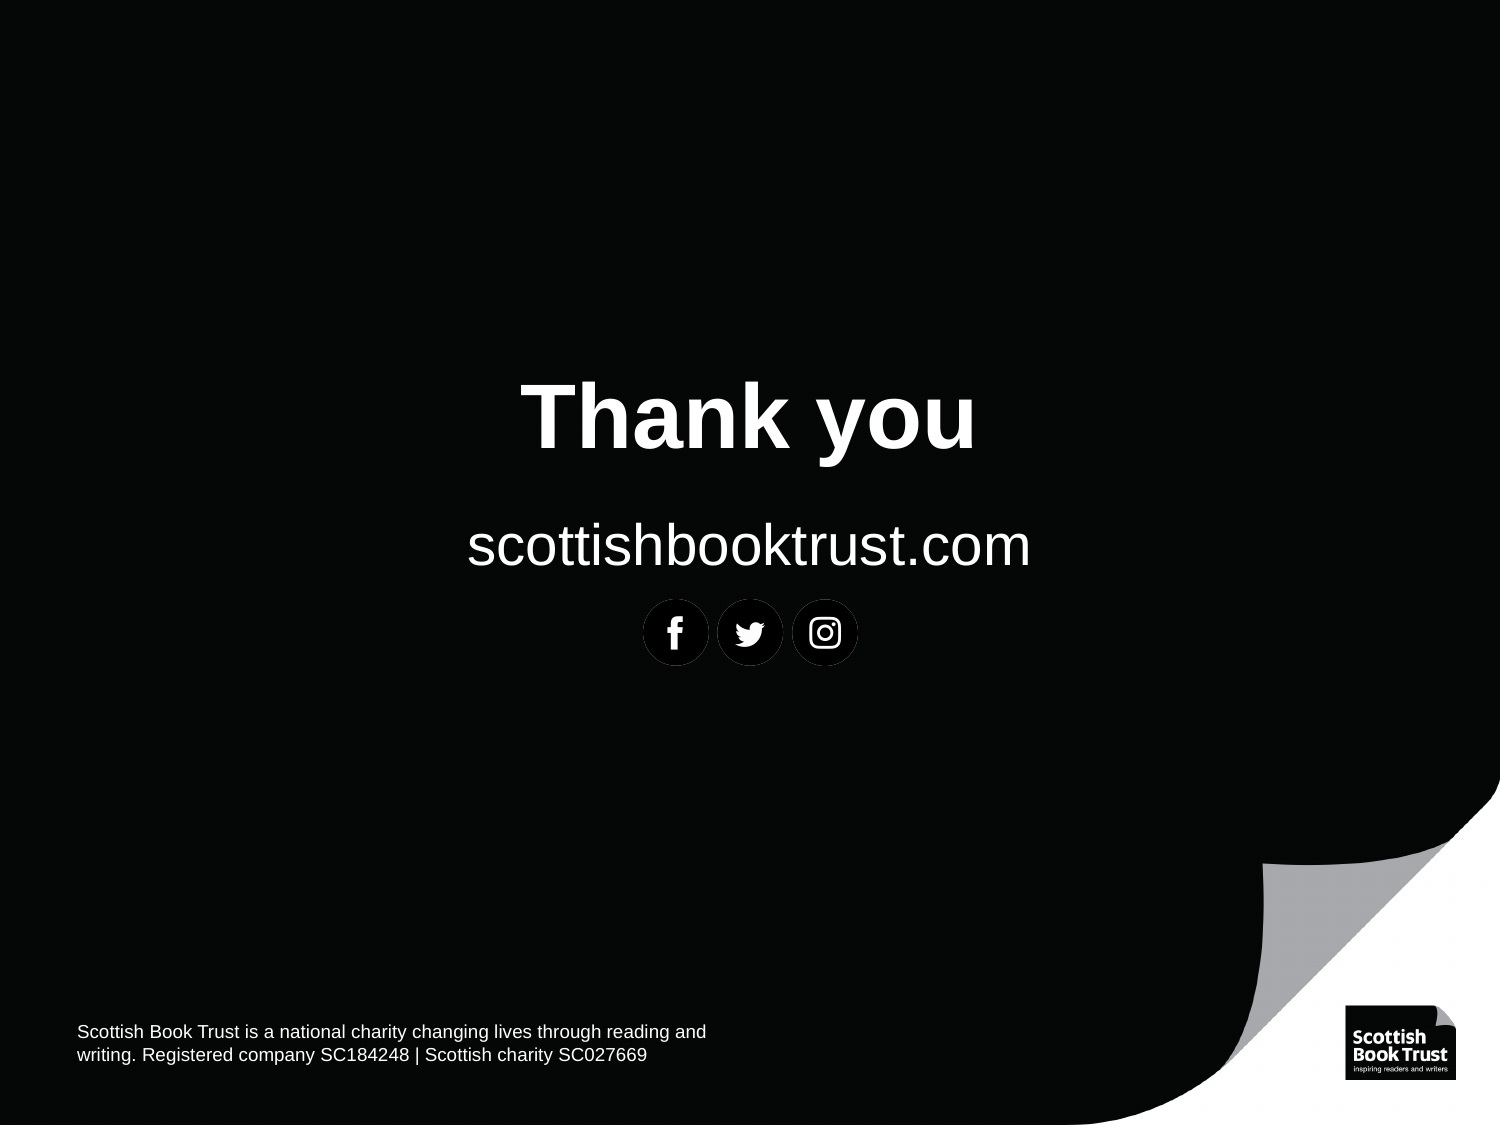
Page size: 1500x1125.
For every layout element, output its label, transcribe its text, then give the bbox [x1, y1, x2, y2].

picture [0, 0, 1500, 1125]
subtitle scottishbooktrust.com [225, 500, 1275, 863]
text_box Scottish Book Trust is a national charity changing lives through reading and writing. Registered company SC184248 | Scottish charity SC027669 [62, 1012, 783, 1073]
title Thank you [112, 349, 1388, 591]
